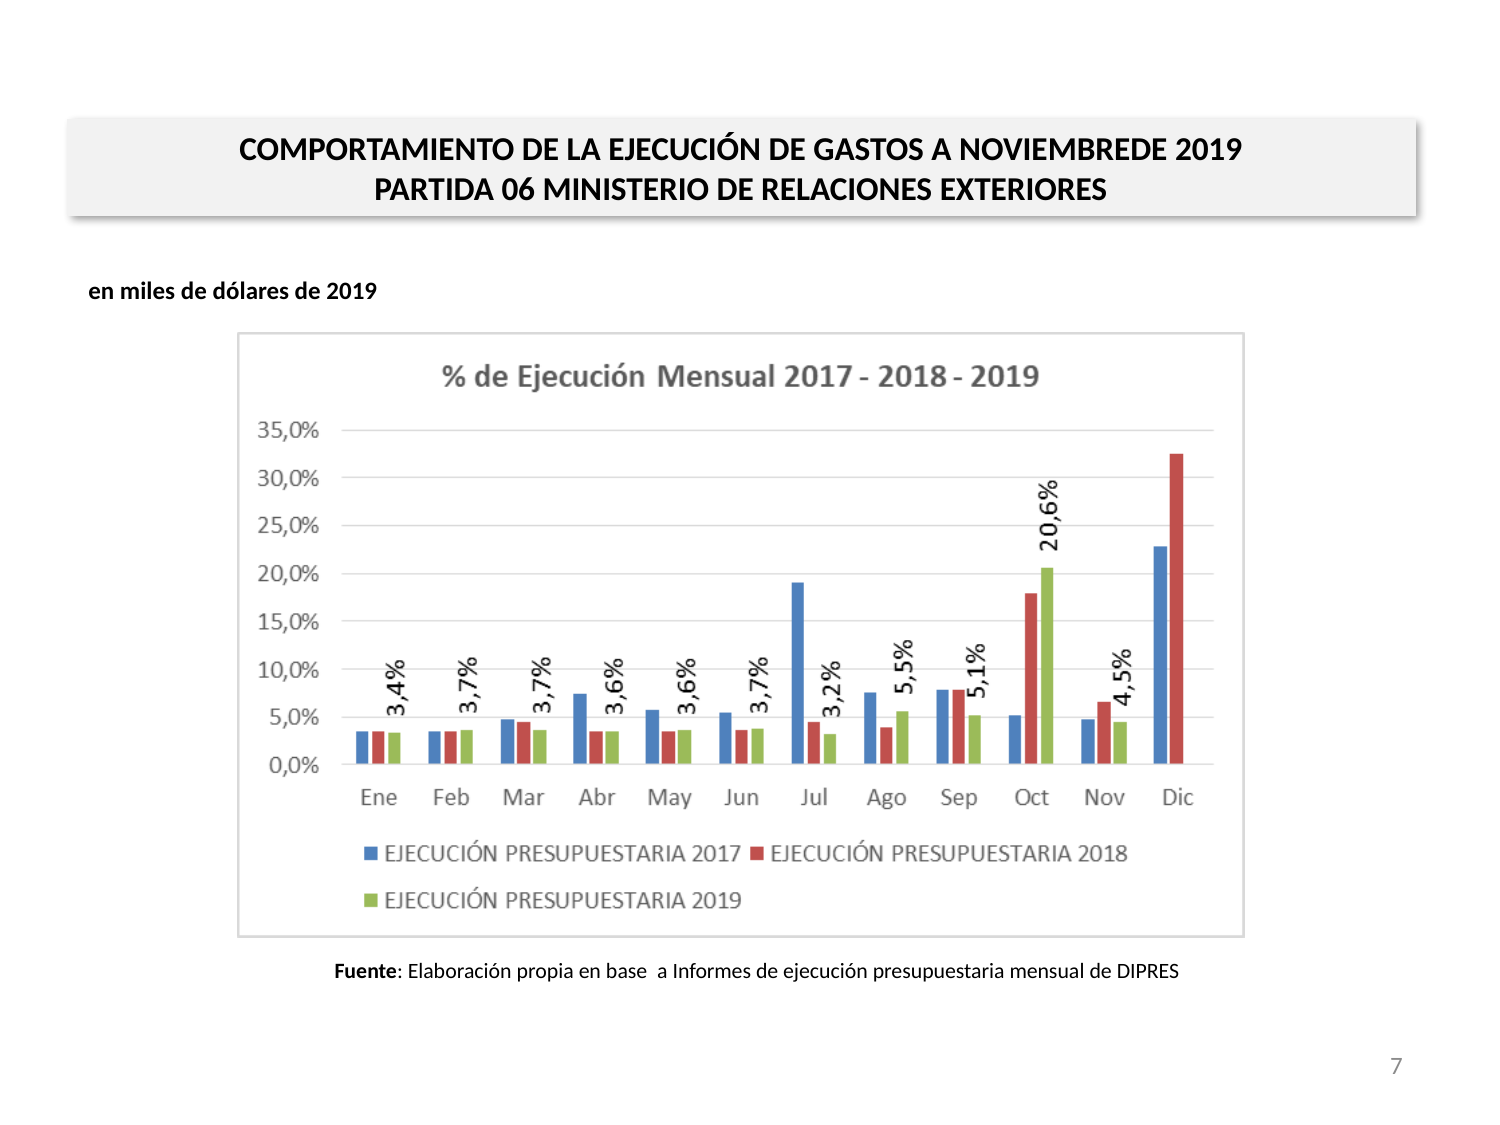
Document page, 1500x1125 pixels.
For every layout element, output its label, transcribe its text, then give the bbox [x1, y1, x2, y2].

slide_number 7 [1067, 1035, 1418, 1095]
picture [237, 332, 1246, 938]
footer Fuente: Elaboración propia en base a Informes de ejecución presupuestaria mensual de DIPRES [67, 939, 1447, 1000]
text_box en miles de dólares de 2019 [73, 267, 393, 312]
text_box COMPORTAMIENTO DE LA EJECUCIÓN DE GASTOS A NOVIEMBREDE 2019 PARTIDA 06 MINISTERIO DE RELACIONES EXTERIORES [67, 119, 1415, 216]
